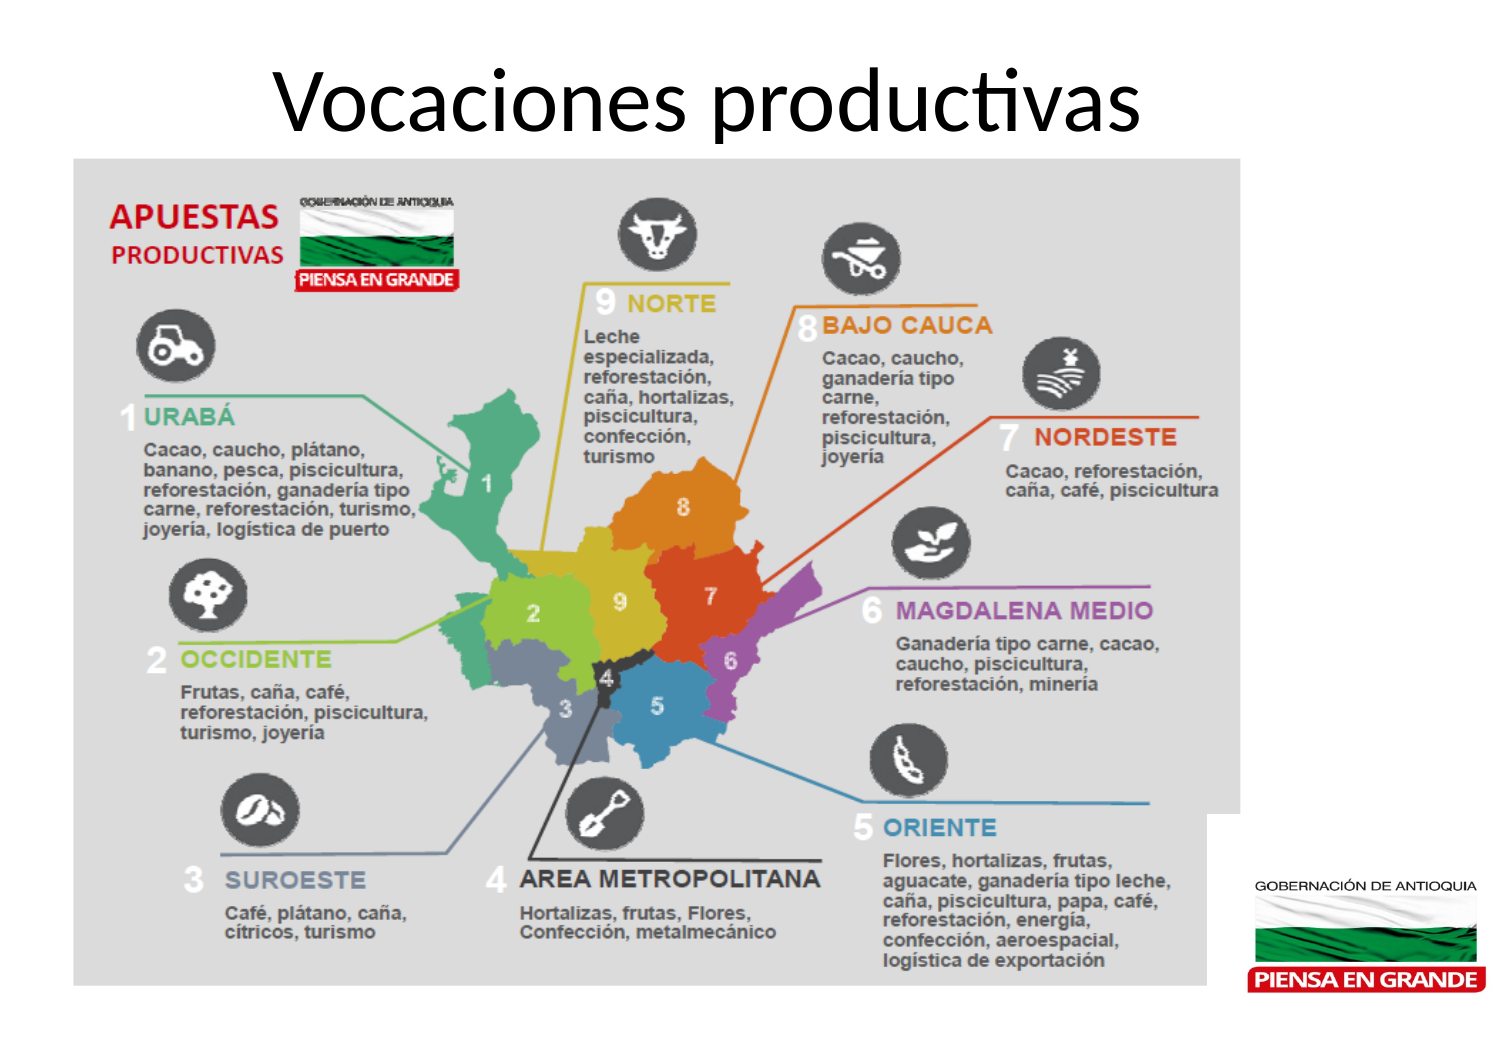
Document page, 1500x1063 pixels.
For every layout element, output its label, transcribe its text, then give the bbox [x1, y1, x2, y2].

picture [58, 144, 1500, 1063]
title Vocaciones productivas [70, 0, 1346, 209]
